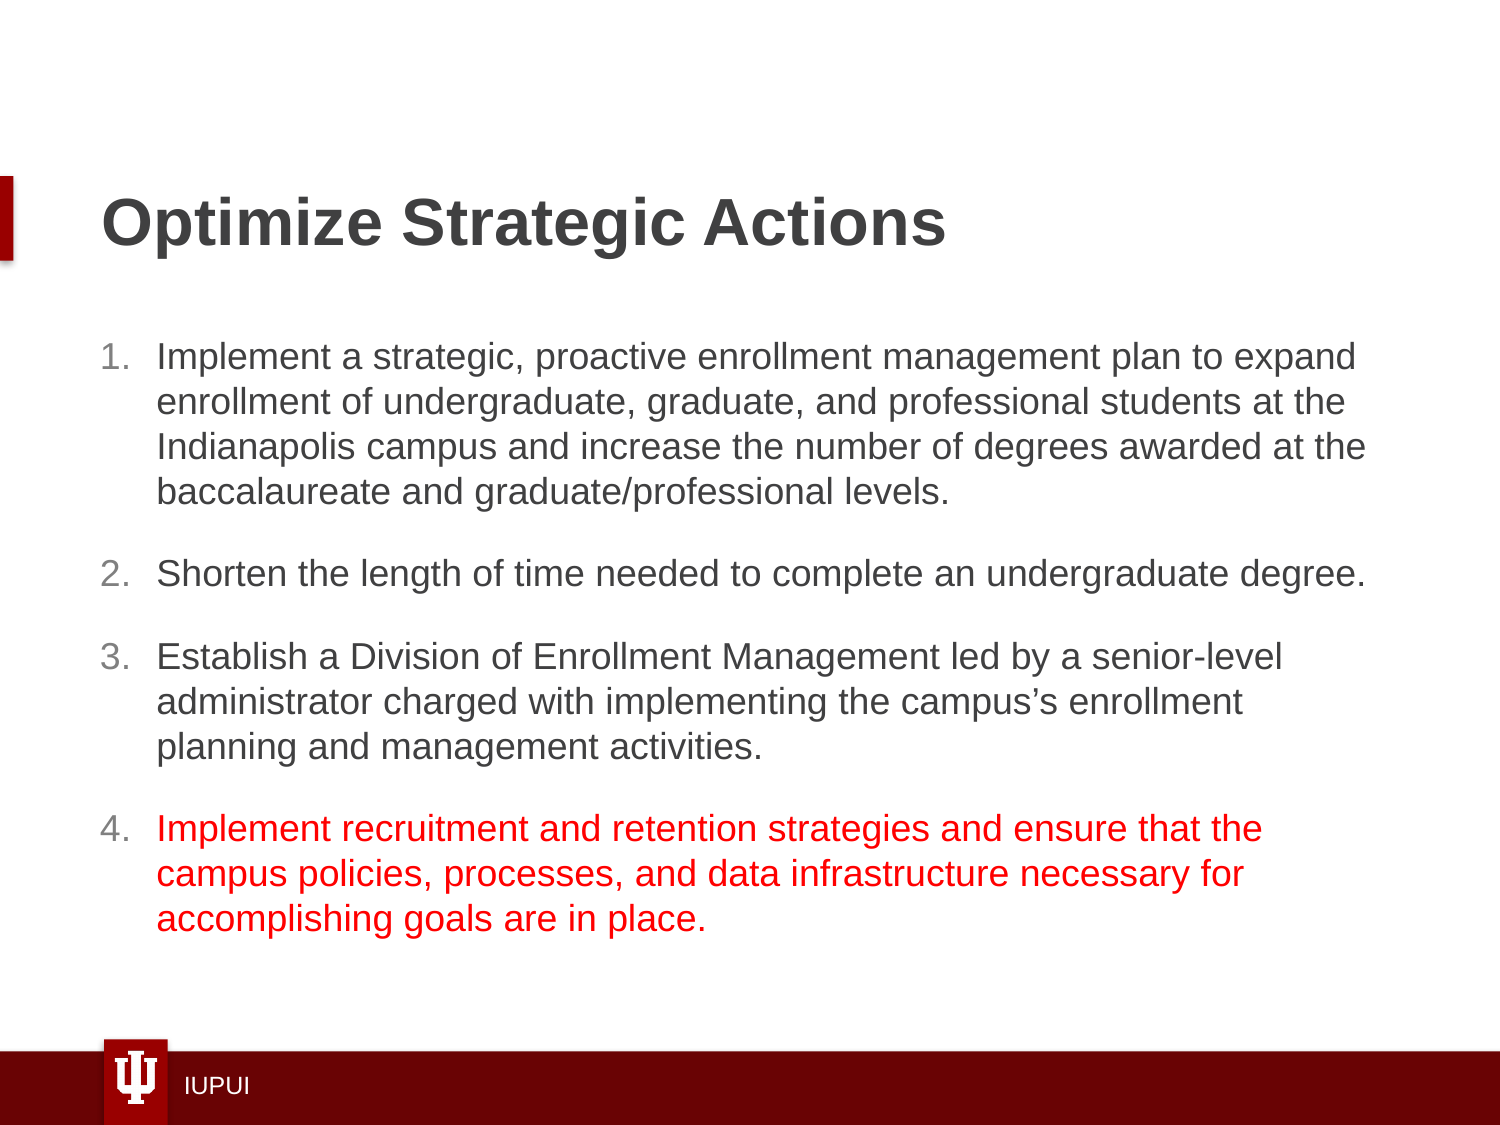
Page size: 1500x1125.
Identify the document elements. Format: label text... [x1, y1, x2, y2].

title Optimize Strategic Actions [86, 166, 1400, 271]
list Implement a strategic, proactive enrollment management plan to expand enrollment of undergraduate, graduate, and professional students at the Indianapolis campus and increase the number of degrees awarded at the baccalaureate and graduate/professional levels. Shorten the length of time needed to complete an undergraduate degree. Establish a Division of Enrollment Management led by a senior-level administrator charged with implementing the campus’s enrollment planning and management activities. Implement recruitment and retention strategies and ensure that the campus policies, processes, and data infrastructure necessary for accomplishing goals are in place. [85, 324, 1400, 1000]
